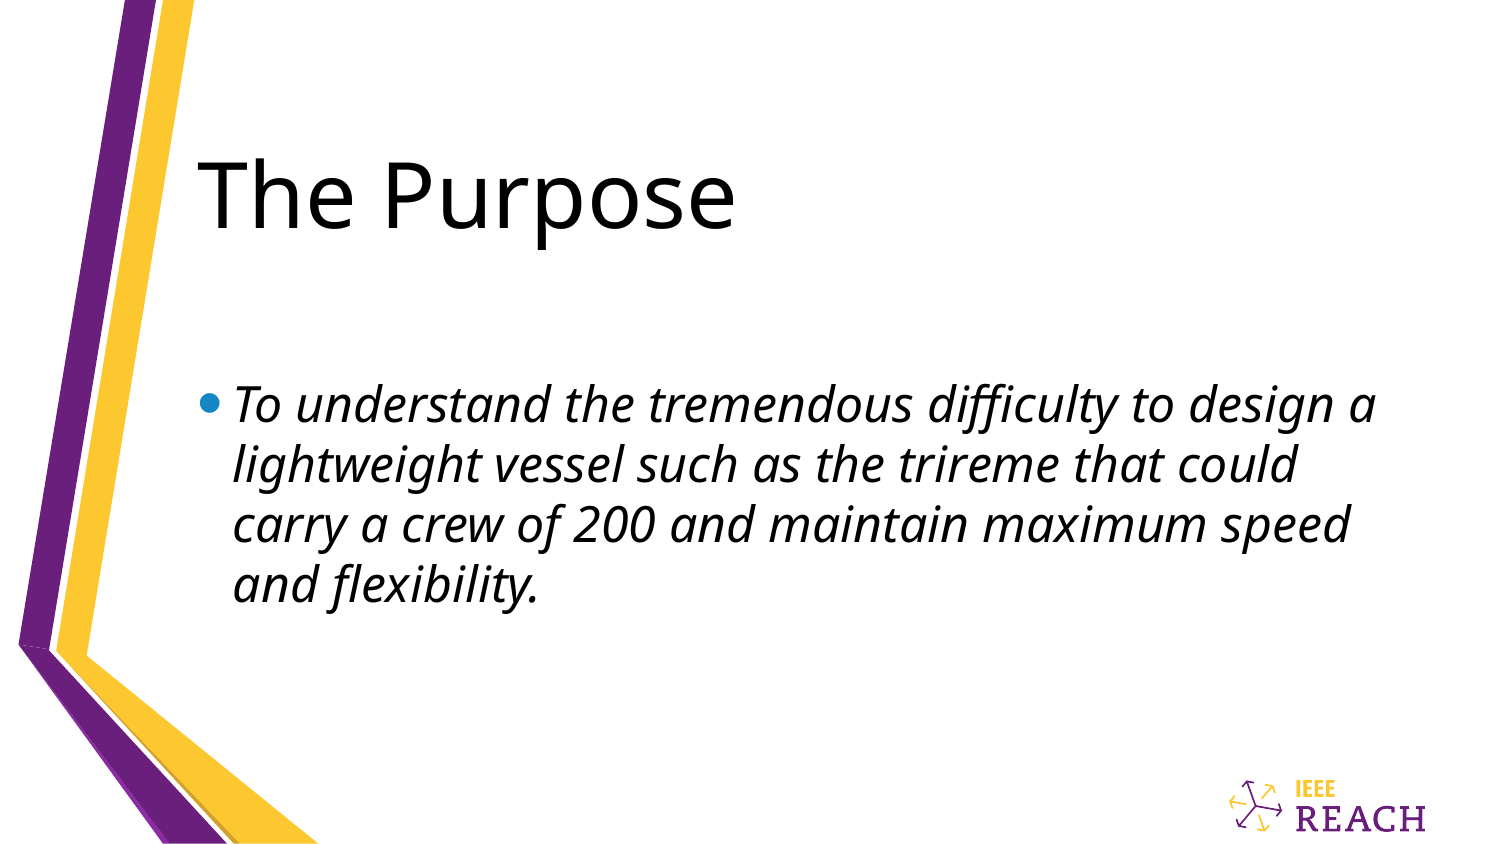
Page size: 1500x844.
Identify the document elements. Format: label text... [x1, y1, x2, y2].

picture [1229, 780, 1425, 832]
title The Purpose [182, 84, 1416, 300]
list To understand the tremendous difficulty to design a lightweight vessel such as the trireme that could carry a crew of 200 and maintain maximum speed and flexibility. [182, 300, 1416, 685]
